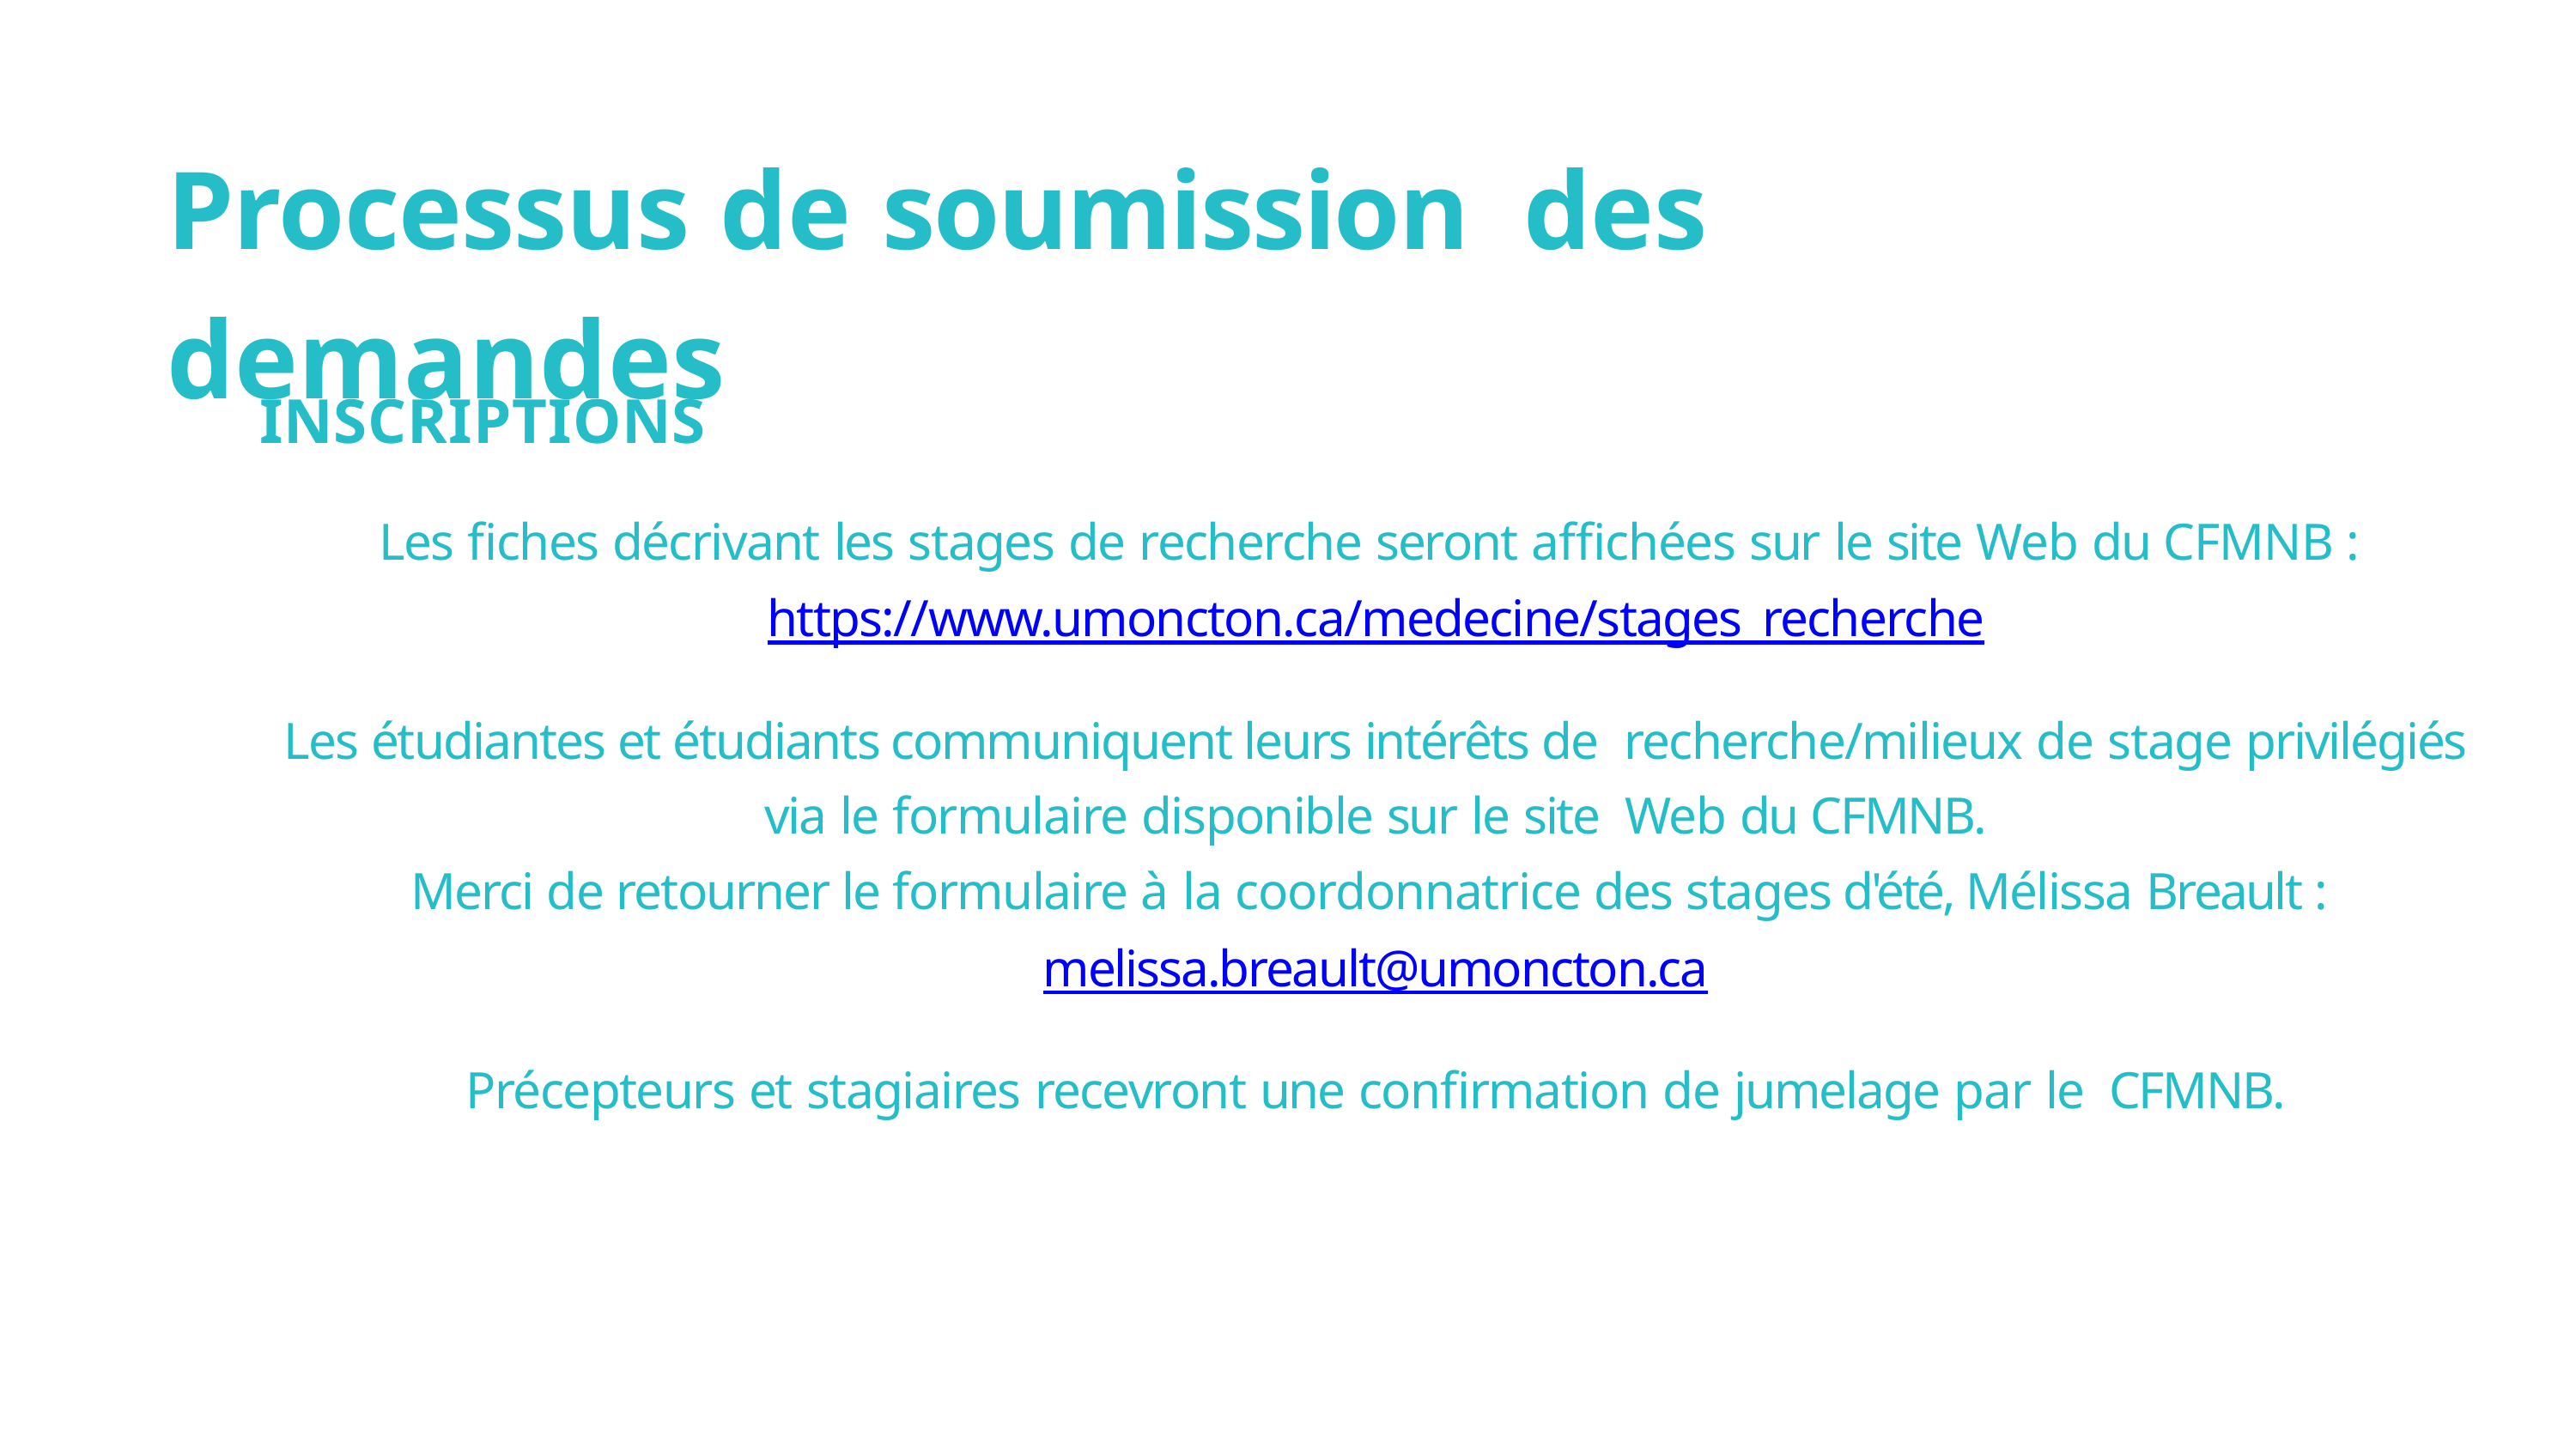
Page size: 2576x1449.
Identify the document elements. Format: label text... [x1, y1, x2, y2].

title Processus de soumission des demandes [165, 119, 2297, 421]
text_box INSCRIPTIONS Les fiches décrivant les stages de recherche seront affichées sur le site Web du CFMNB : https://www.umoncton.ca/medecine/stages_recherche Les étudiantes et étudiants communiquent leurs intérêts de recherche/milieux de stage privilégiés via le formulaire disponible sur le site Web du CFMNB. Merci de retourner le formulaire à la coordonnatrice des stages d'été, Mélissa Breault : melissa.breault@umoncton.ca Précepteurs et stagiaires recevront une confirmation de jumelage par le CFMNB. [258, 380, 2497, 1119]
